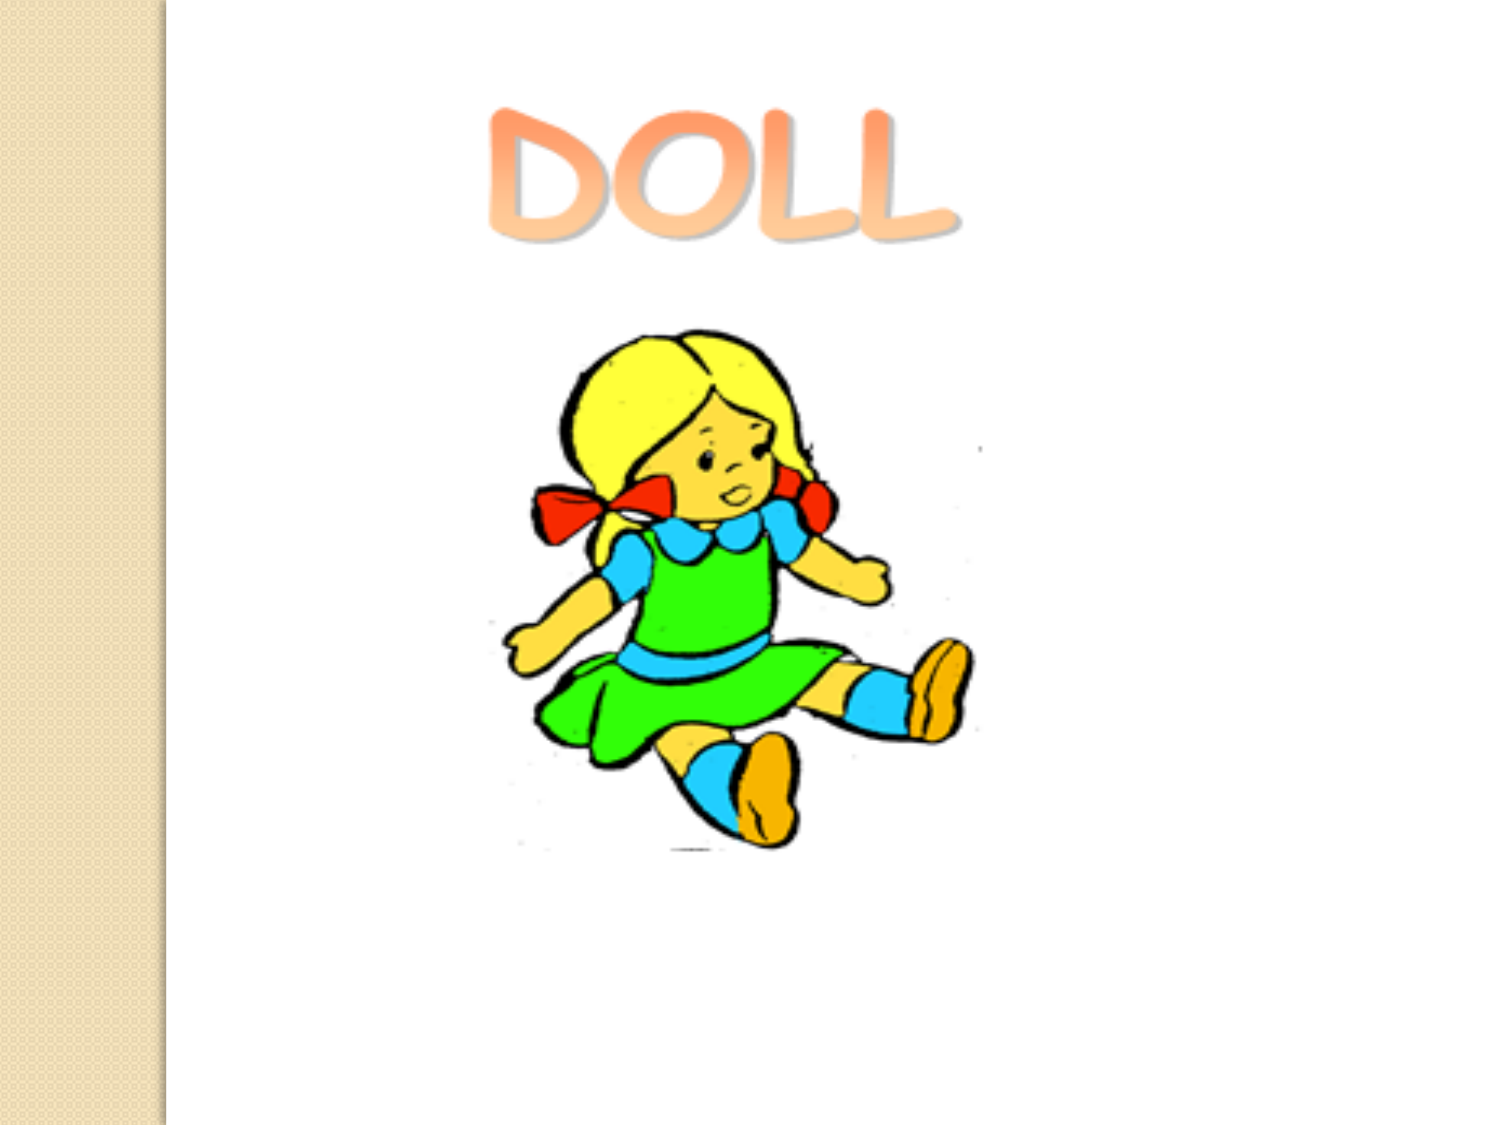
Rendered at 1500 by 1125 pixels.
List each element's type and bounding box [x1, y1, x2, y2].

picture [220, 37, 1500, 1063]
